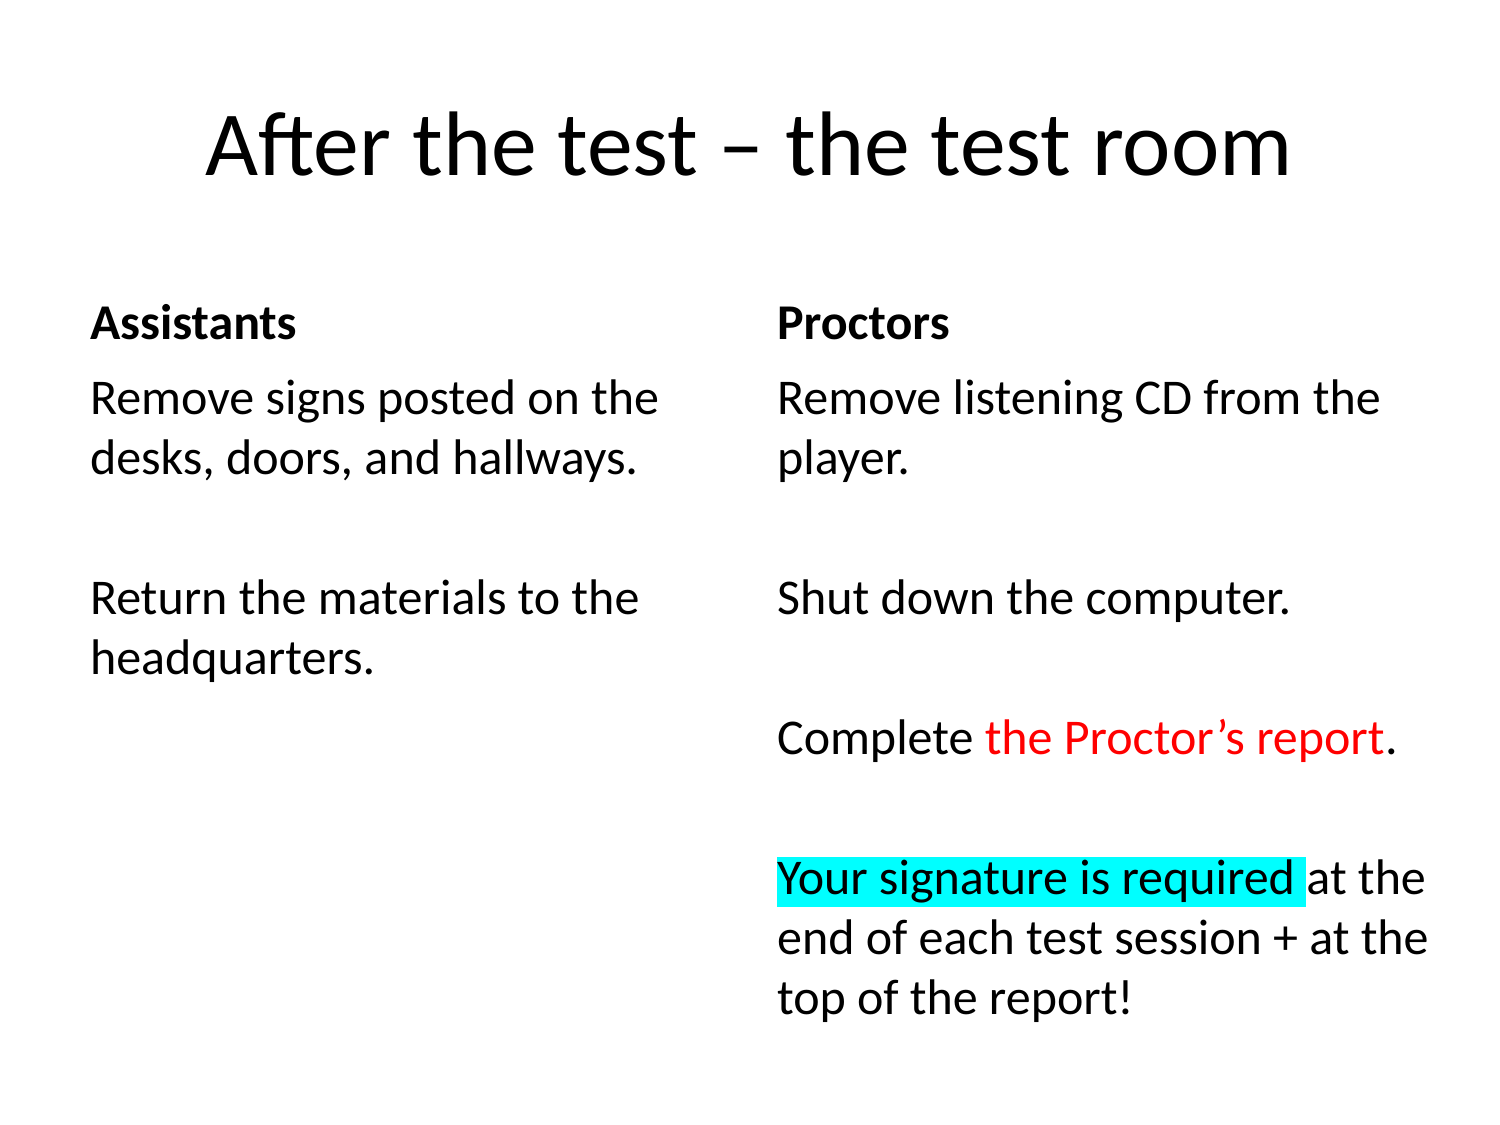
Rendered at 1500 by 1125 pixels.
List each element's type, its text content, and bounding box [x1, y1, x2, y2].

list Assistants [75, 251, 738, 356]
title After the test – the test room [75, 45, 1425, 233]
list Remove listening CD from the player. Shut down the computer. Complete the Proctor’s report. Your signature is required at the end of each test session + at the top of the report! [761, 356, 1447, 1125]
list Remove signs posted on the desks, doors, and hallways. Return the materials to the headquarters. [75, 356, 738, 752]
list Proctors [761, 251, 1425, 356]
